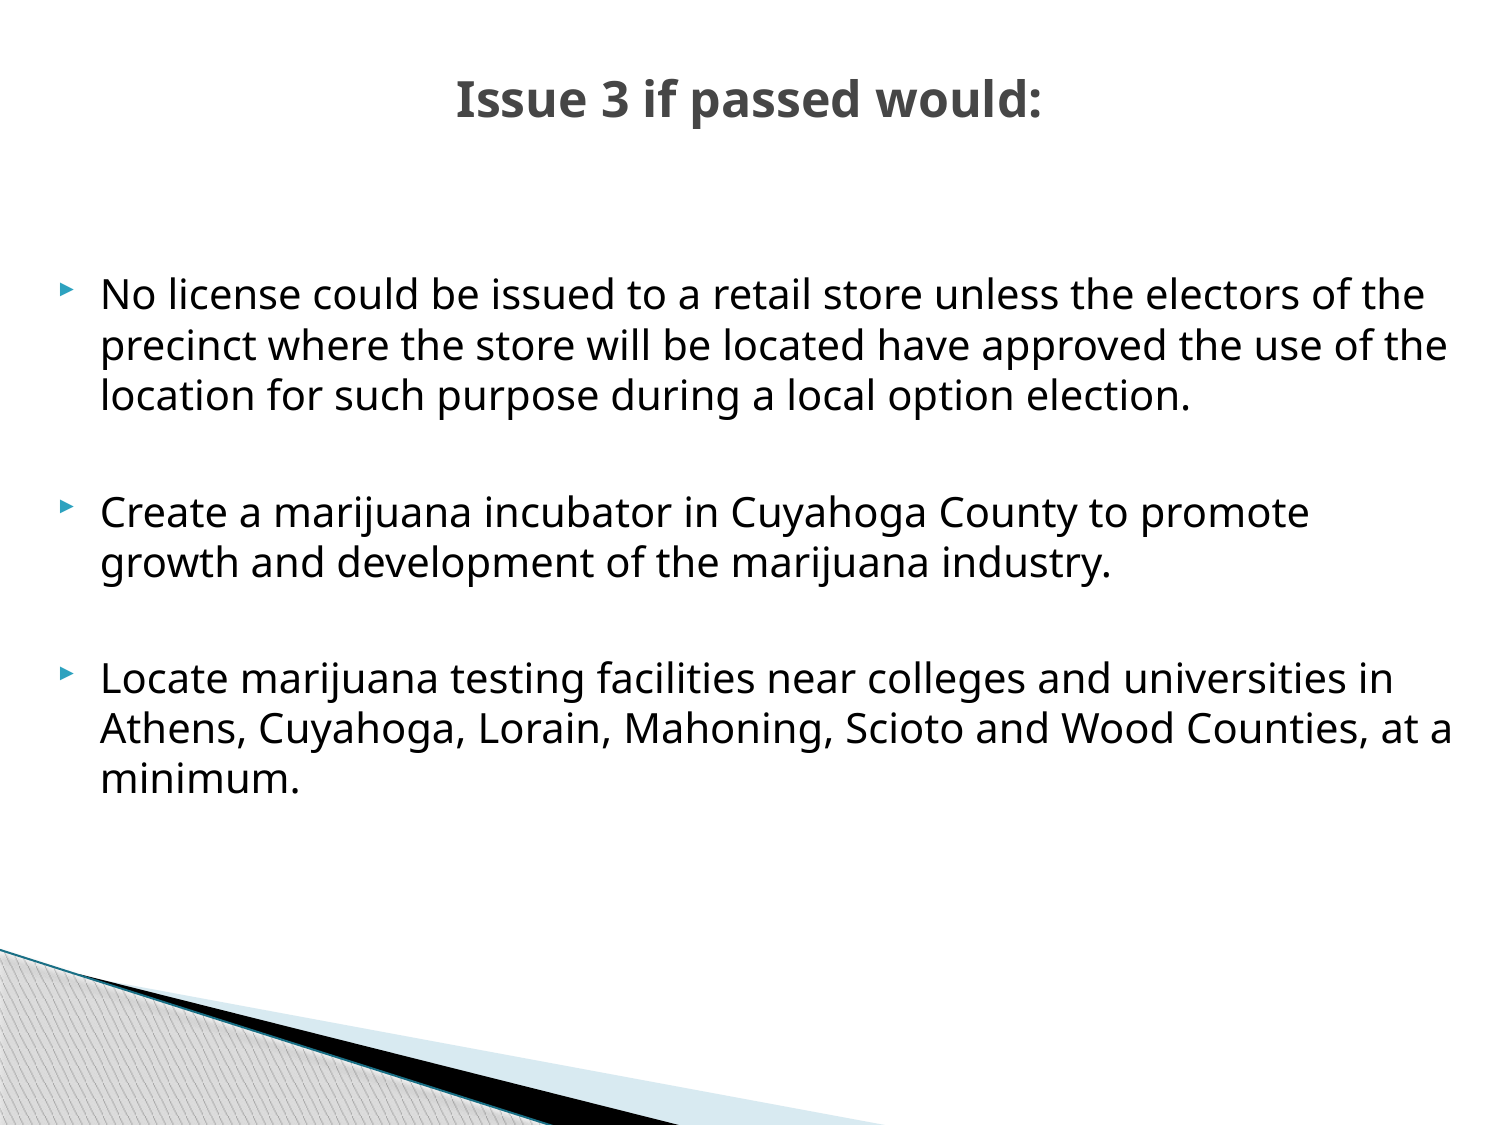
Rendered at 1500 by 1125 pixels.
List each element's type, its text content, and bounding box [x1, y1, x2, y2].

title Issue 3 if passed would: [75, 45, 1425, 150]
list No license could be issued to a retail store unless the electors of the precinct where the store will be located have approved the use of the location for such purpose during a local option election. Create a marijuana incubator in Cuyahoga County to promote growth and development of the marijuana industry. Locate marijuana testing facilities near colleges and universities in Athens, Cuyahoga, Lorain, Mahoning, Scioto and Wood Counties, at a minimum. [20, 183, 1479, 954]
